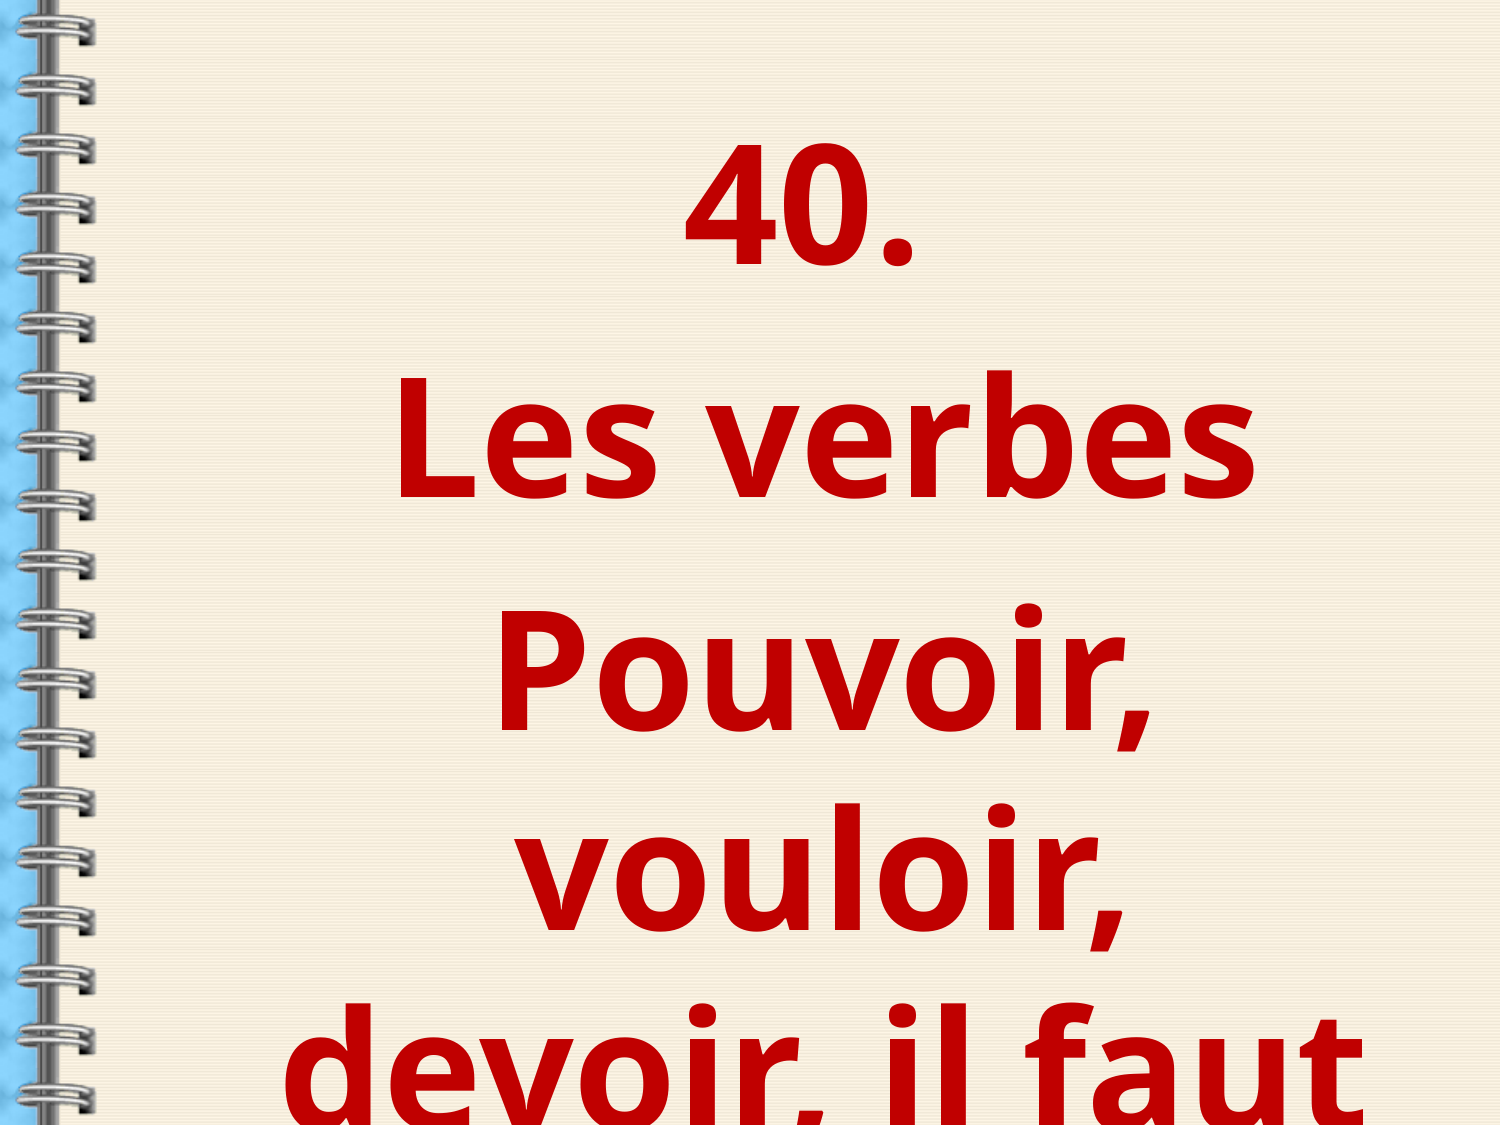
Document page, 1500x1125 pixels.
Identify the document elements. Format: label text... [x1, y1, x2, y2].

picture [0, 0, 1500, 1125]
subtitle 40. Les verbes Pouvoir, vouloir, devoir, il faut [224, 89, 1424, 926]
